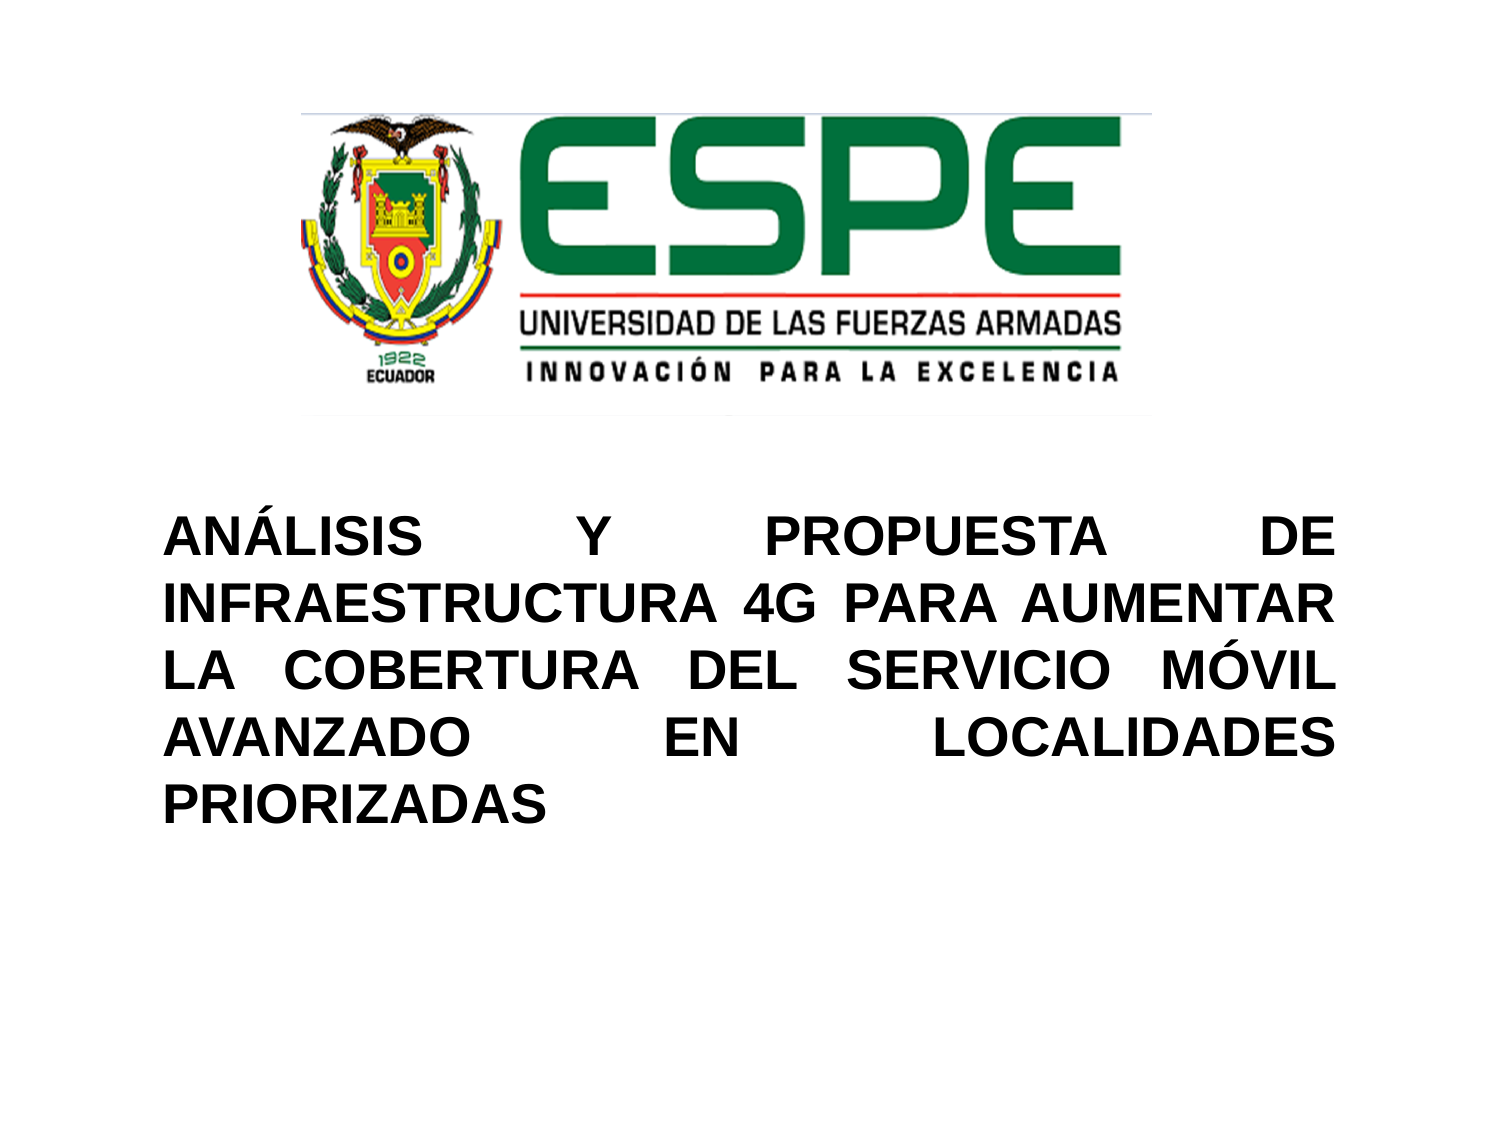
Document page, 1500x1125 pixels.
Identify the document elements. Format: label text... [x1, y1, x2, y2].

subtitle ANÁLISIS Y PROPUESTA DE INFRAESTRUCTURA 4G PARA AUMENTAR LA COBERTURA DEL SERVICIO MÓVIL AVANZADO EN LOCALIDADES PRIORIZADAS [147, 491, 1353, 846]
picture [300, 113, 1152, 417]
